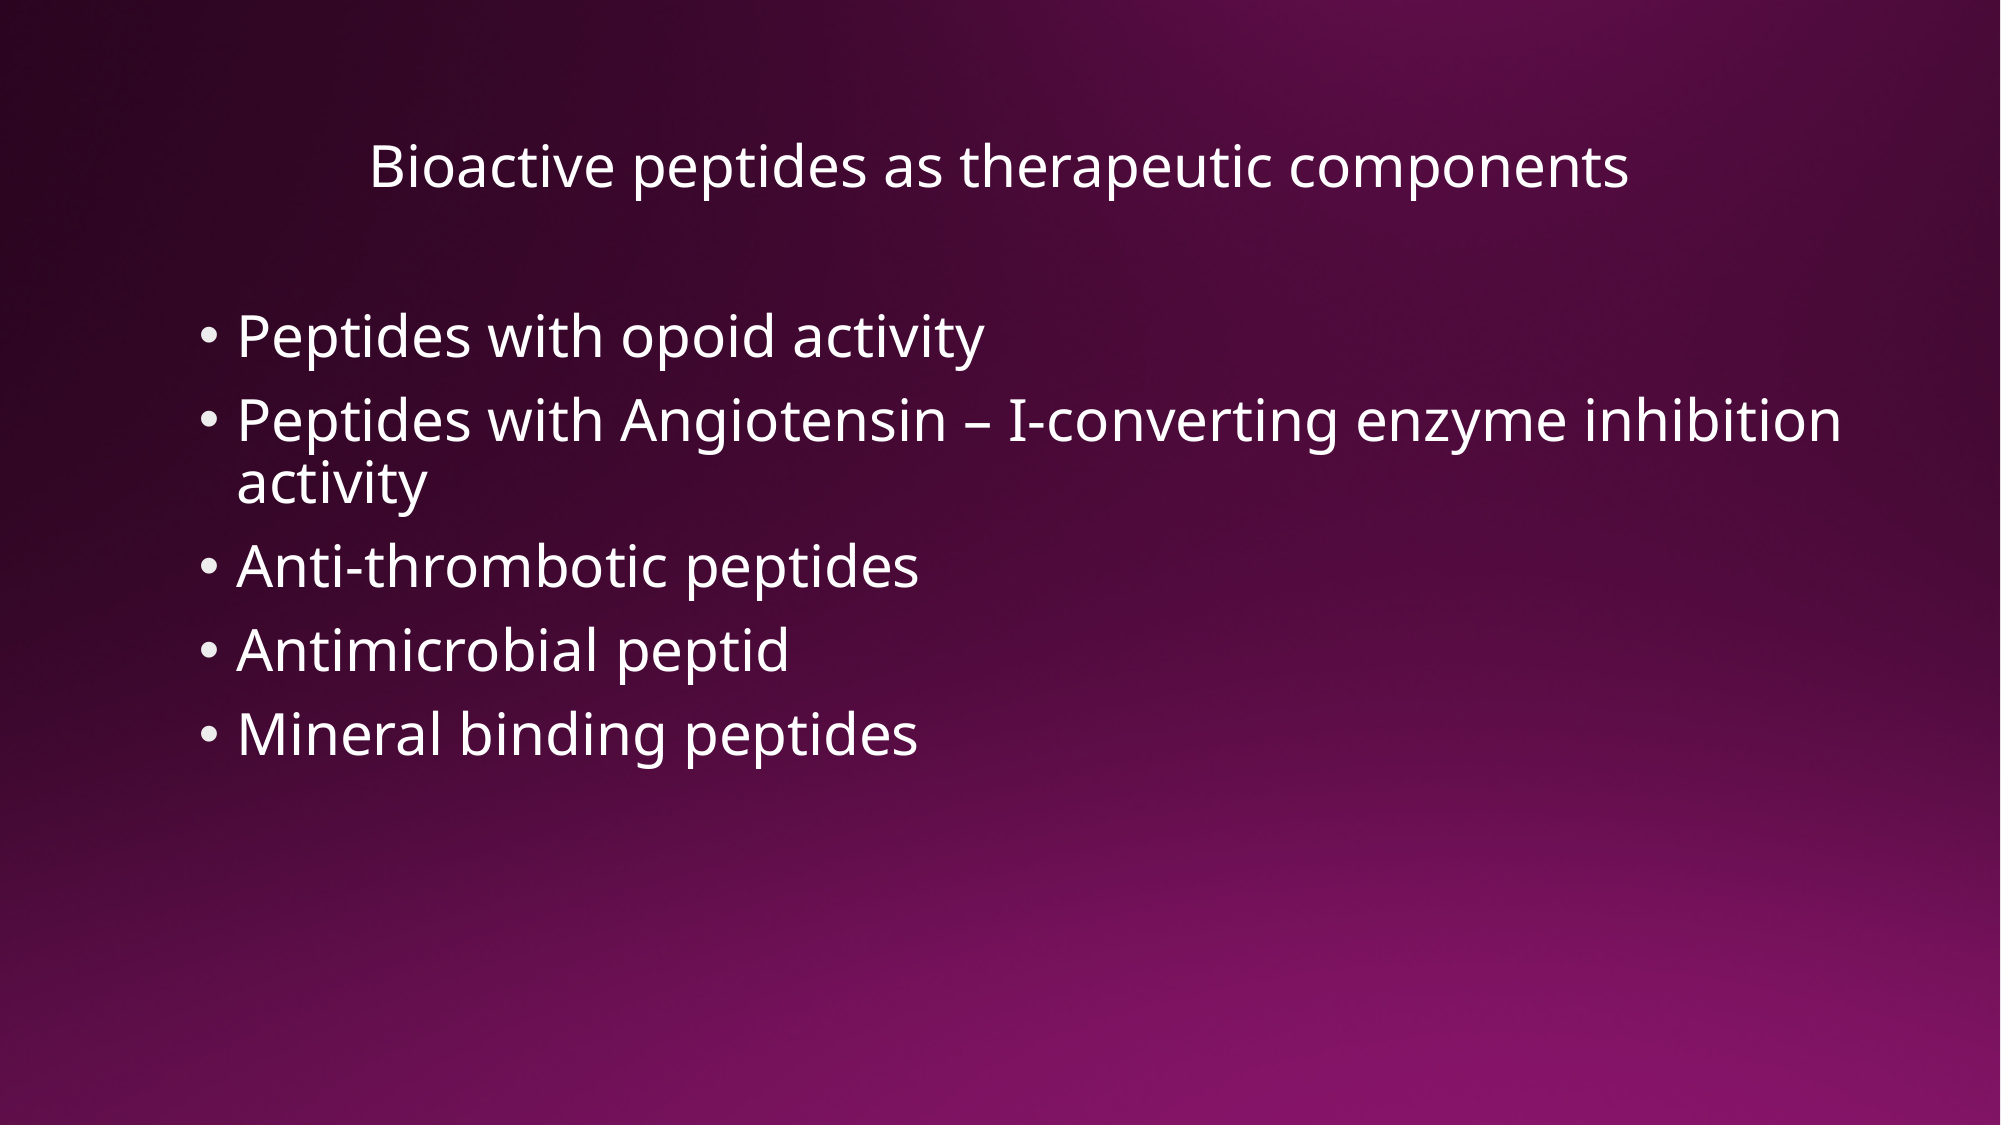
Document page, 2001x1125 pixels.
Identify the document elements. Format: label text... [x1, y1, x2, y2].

picture [0, 0, 2001, 1125]
title Bioactive peptides as therapeutic components [137, 59, 1863, 278]
list Peptides with opoid activity Peptides with Angiotensin – I-converting enzyme inhibition activity Anti-thrombotic peptides Antimicrobial peptid Mineral binding peptides [183, 299, 1863, 1014]
